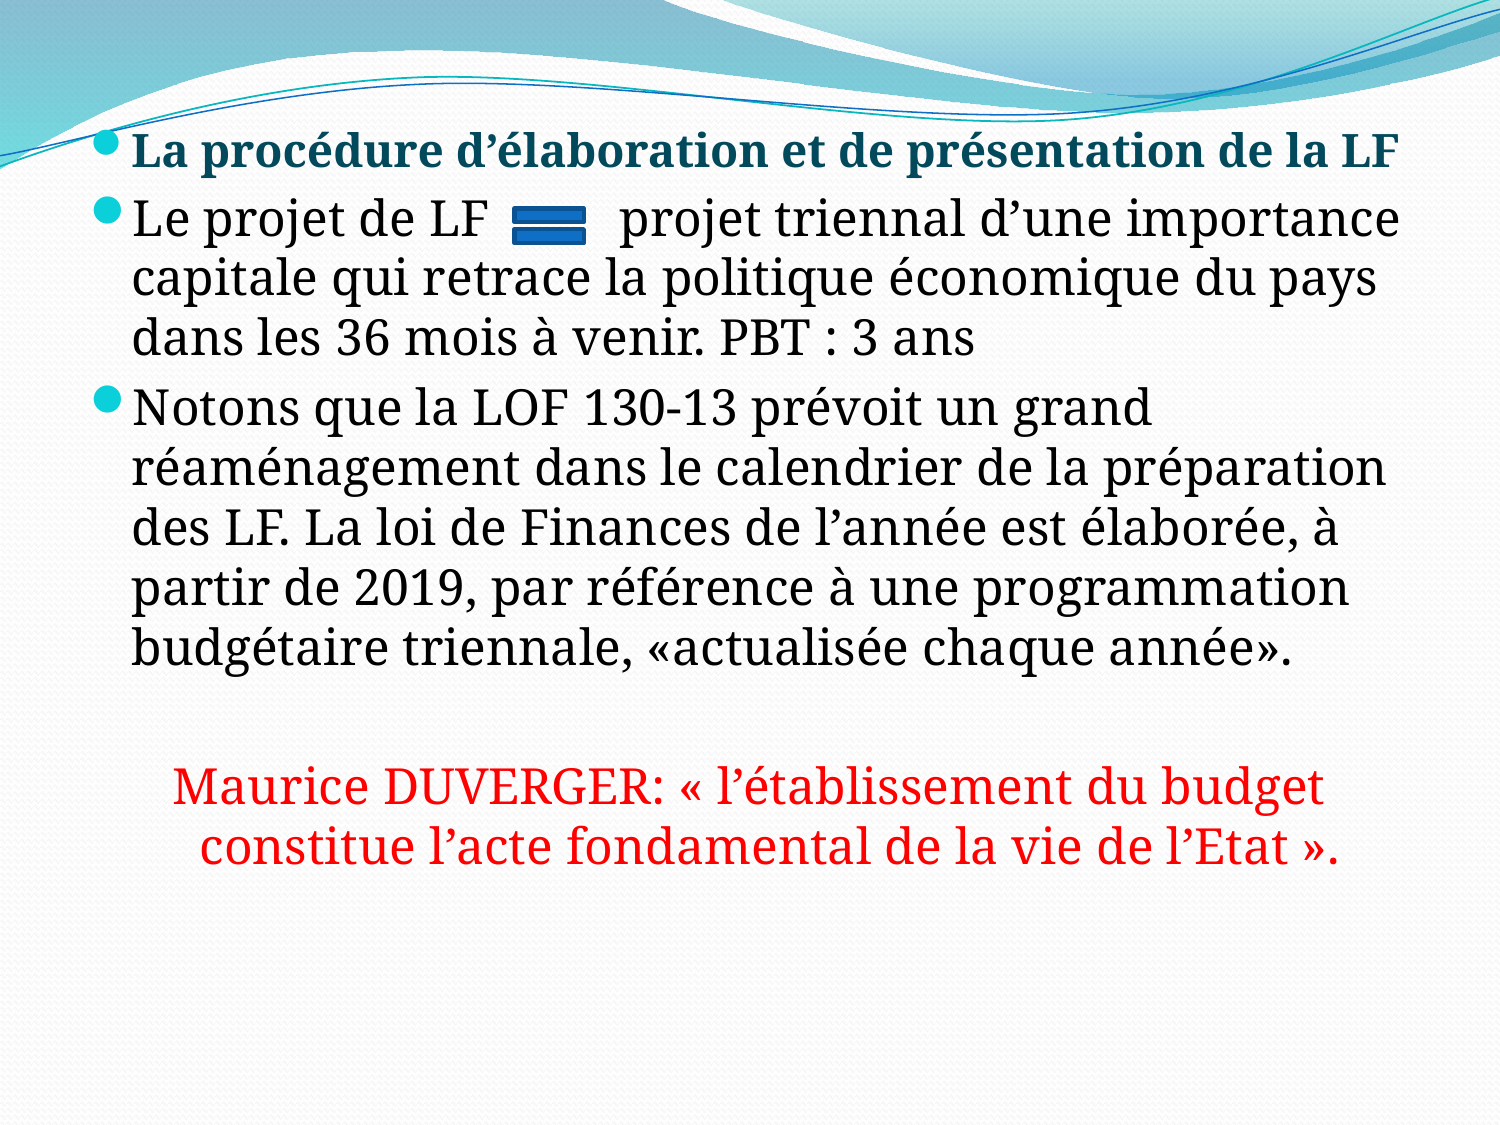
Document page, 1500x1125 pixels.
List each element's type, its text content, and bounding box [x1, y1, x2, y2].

text_box [512, 206, 586, 224]
list La procédure d’élaboration et de présentation de la LF Le projet de LF projet triennal d’une importance capitale qui retrace la politique économique du pays dans les 36 mois à venir. PBT : 3 ans Notons que la LOF 130-13 prévoit un grand réaménagement dans le calendrier de la préparation des LF. La loi de Finances de l’année est élaborée, à partir de 2019, par référence à une programmation budgétaire triennale, «actualisée chaque année». Maurice DUVERGER: « l’établissement du budget constitue l’acte fondamental de la vie de l’Etat ». [75, 113, 1425, 1038]
text_box [512, 227, 586, 245]
